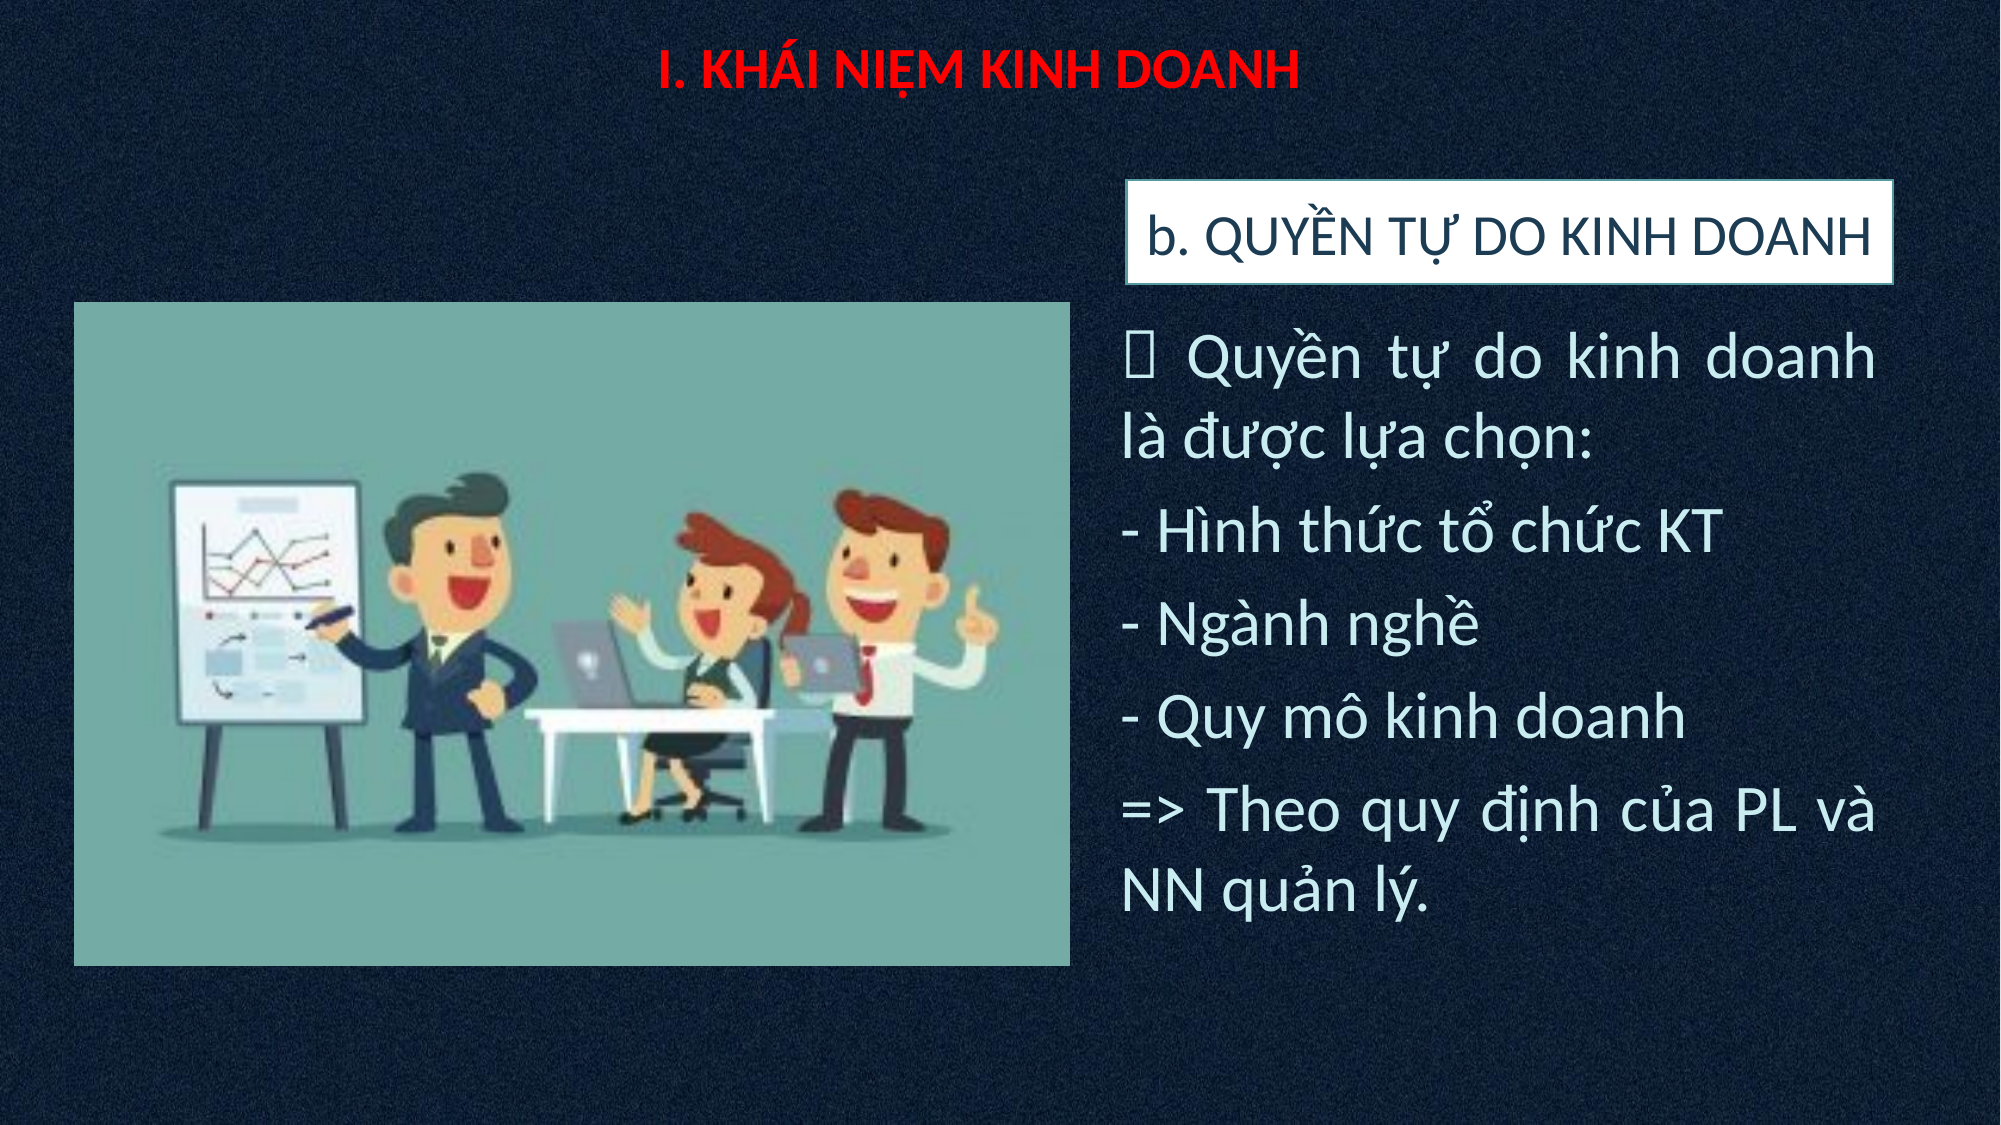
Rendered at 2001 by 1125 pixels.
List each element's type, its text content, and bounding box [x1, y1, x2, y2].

text_box  Quyền tự do kinh doanh là được lựa chọn: - Hình thức tổ chức KT - Ngành nghề - Quy mô kinh doanh => Theo quy định của PL và NN quản lý. [1105, 304, 1894, 933]
text_box b. QUYỀN TỰ DO KINH DOANH [1125, 179, 1894, 285]
text_box I. KHÁI NIỆM KINH DOANH [322, 23, 1636, 108]
picture [0, 0, 2001, 1125]
